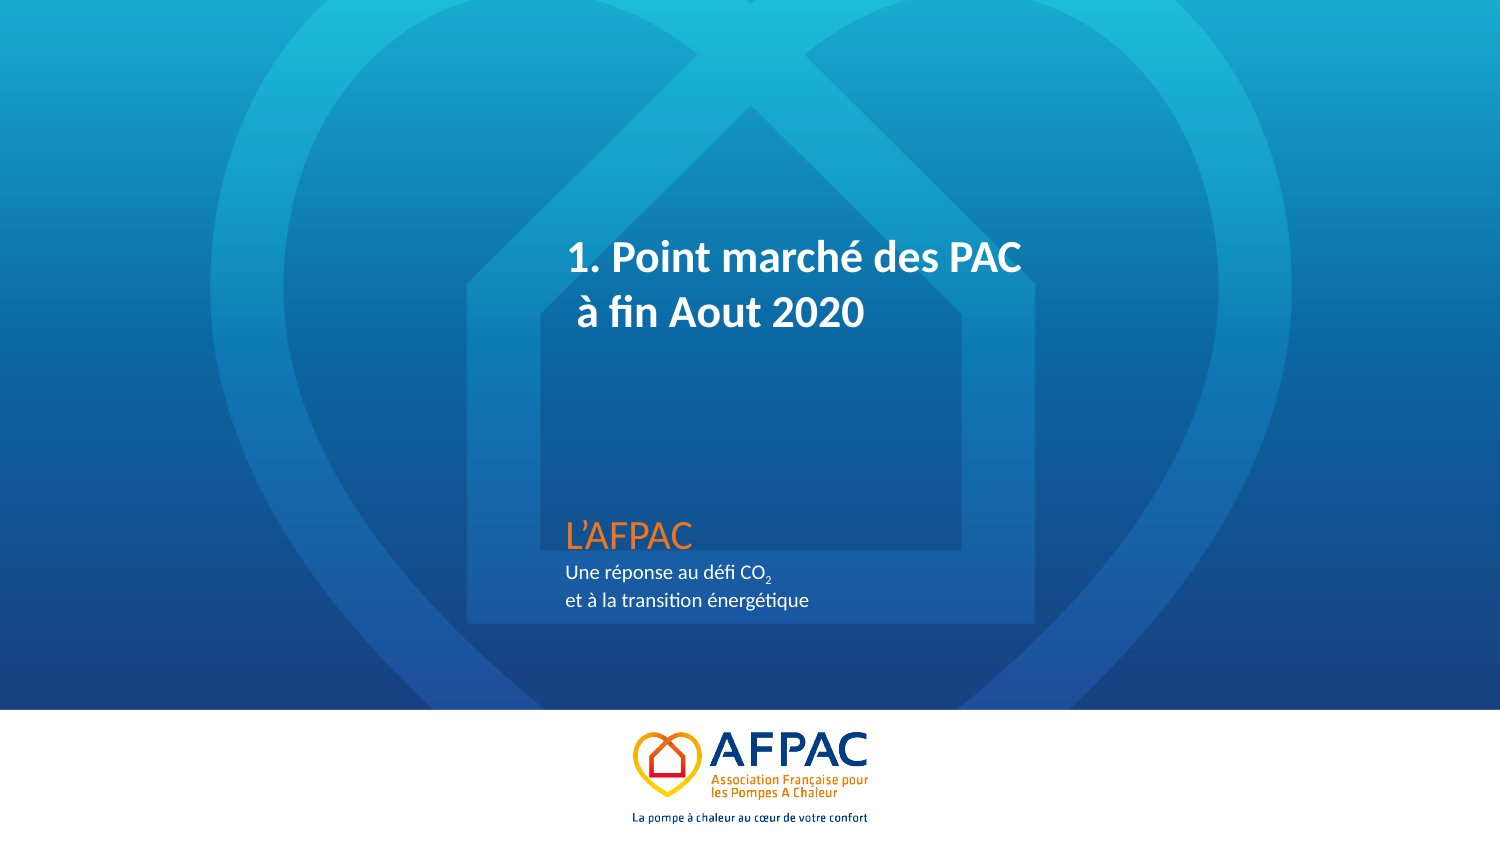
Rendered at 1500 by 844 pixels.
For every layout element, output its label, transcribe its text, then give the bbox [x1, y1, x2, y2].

text_box L’AFPAC Une réponse au défi CO2 et à la transition énergétique [565, 508, 1193, 612]
text_box 1. Point marché des PAC à fin Aout 2020 [566, 226, 1362, 337]
picture [0, 0, 1500, 844]
